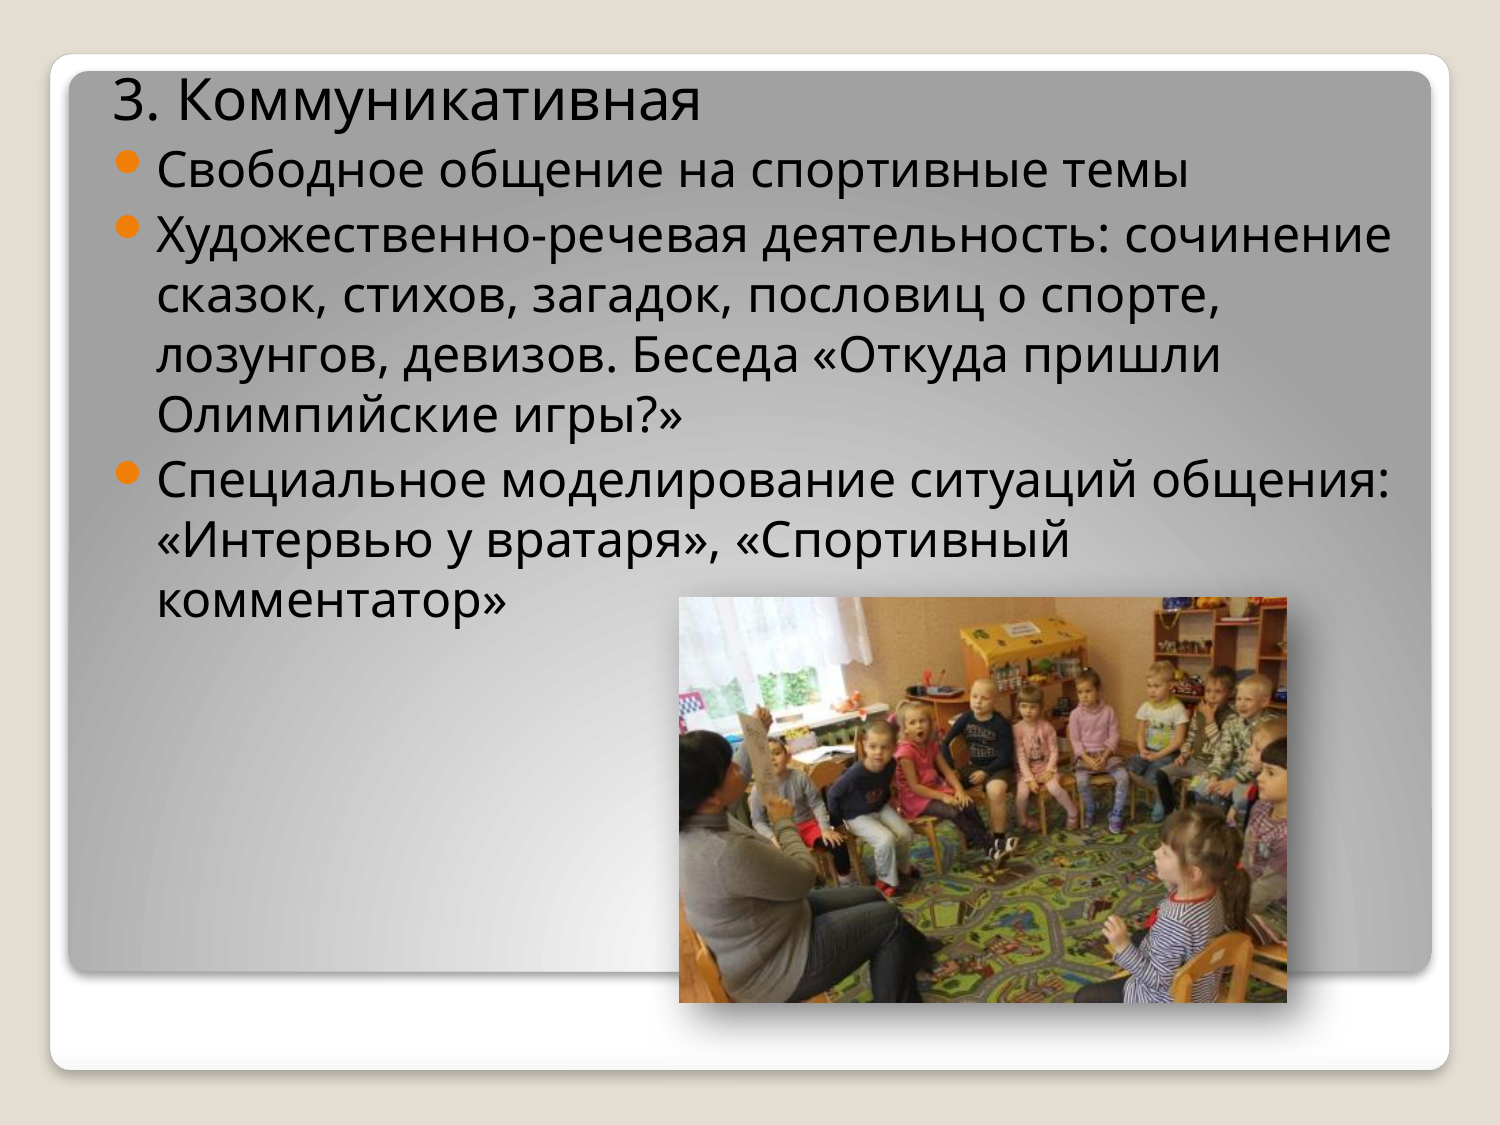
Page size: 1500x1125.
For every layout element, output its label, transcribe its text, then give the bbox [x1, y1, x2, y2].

list 3. Коммуникативная Свободное общение на спортивные темы Художественно-речевая деятельность: сочинение сказок, стихов, загадок, пословиц о спорте, лозунгов, девизов. Беседа «Откуда пришли Олимпийские игры?» Специальное моделирование ситуаций общения: «Интервью у вратаря», «Спортивный комментатор» [82, 46, 1425, 903]
picture [679, 597, 1288, 1004]
